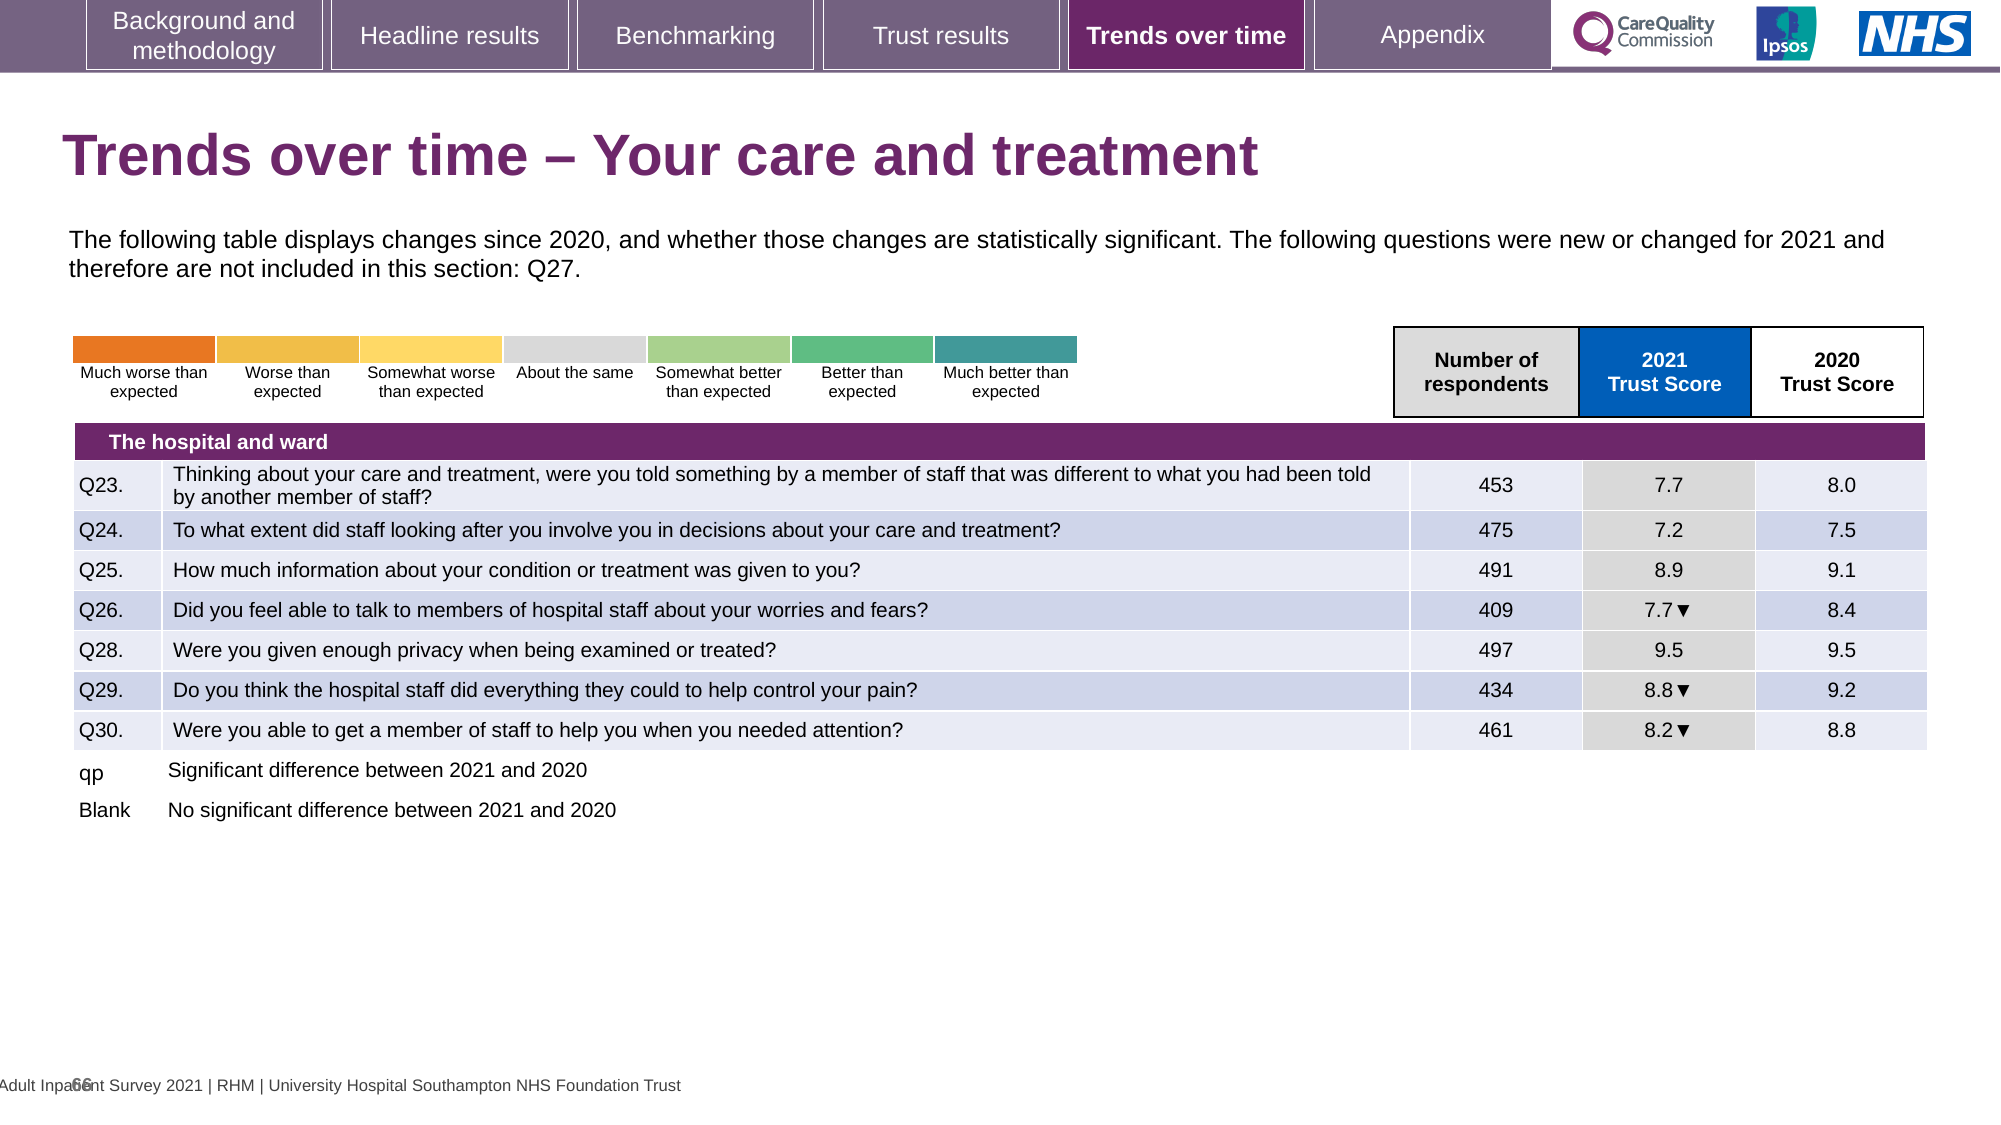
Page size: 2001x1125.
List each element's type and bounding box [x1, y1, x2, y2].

picture [1756, 6, 1817, 61]
table_cell [1583, 672, 1755, 710]
table_cell [1411, 511, 1582, 550]
table_cell [163, 672, 1409, 710]
table_header [74, 461, 161, 510]
table_cell [163, 511, 1409, 550]
table_cell [74, 672, 161, 710]
table_cell [74, 591, 161, 630]
table_cell [1756, 631, 1927, 670]
table_cell [1411, 551, 1582, 590]
table_cell [1583, 712, 1755, 750]
table_cell [1583, 631, 1755, 670]
table_cell [163, 591, 1409, 630]
text_box [68, 223, 1901, 327]
table_header [163, 461, 1409, 510]
table_cell [1756, 712, 1927, 750]
table_cell [1756, 511, 1927, 550]
table_header [1411, 461, 1582, 510]
title [62, 81, 1936, 189]
table_cell [1756, 672, 1927, 710]
table_cell [73, 752, 1928, 790]
table_cell [74, 712, 161, 750]
table_cell [1411, 591, 1582, 630]
table_header [1752, 328, 1923, 416]
table_cell [1583, 511, 1755, 550]
table_cell [1756, 591, 1927, 630]
table_cell [1411, 672, 1582, 710]
picture [1859, 11, 1971, 56]
table_header [75, 423, 1925, 460]
table_header [1395, 328, 1578, 416]
table_cell [74, 551, 161, 590]
slide_number [71, 1035, 122, 1095]
table_header [1583, 461, 1755, 510]
table_cell [163, 551, 1409, 590]
table_cell [74, 511, 161, 550]
chart [0, 0, 334, 84]
picture [1573, 11, 1715, 56]
table_cell [1411, 631, 1582, 670]
table_cell [163, 712, 1409, 750]
table_header [1756, 461, 1927, 510]
table_cell [1756, 551, 1927, 590]
table_cell [74, 631, 161, 670]
table_cell [1583, 551, 1755, 590]
table_cell [73, 792, 1928, 831]
table_header [68, 327, 1393, 417]
table_cell [163, 631, 1409, 670]
table_cell [1411, 712, 1582, 750]
table_header [1580, 328, 1750, 416]
table_cell [1583, 591, 1755, 630]
